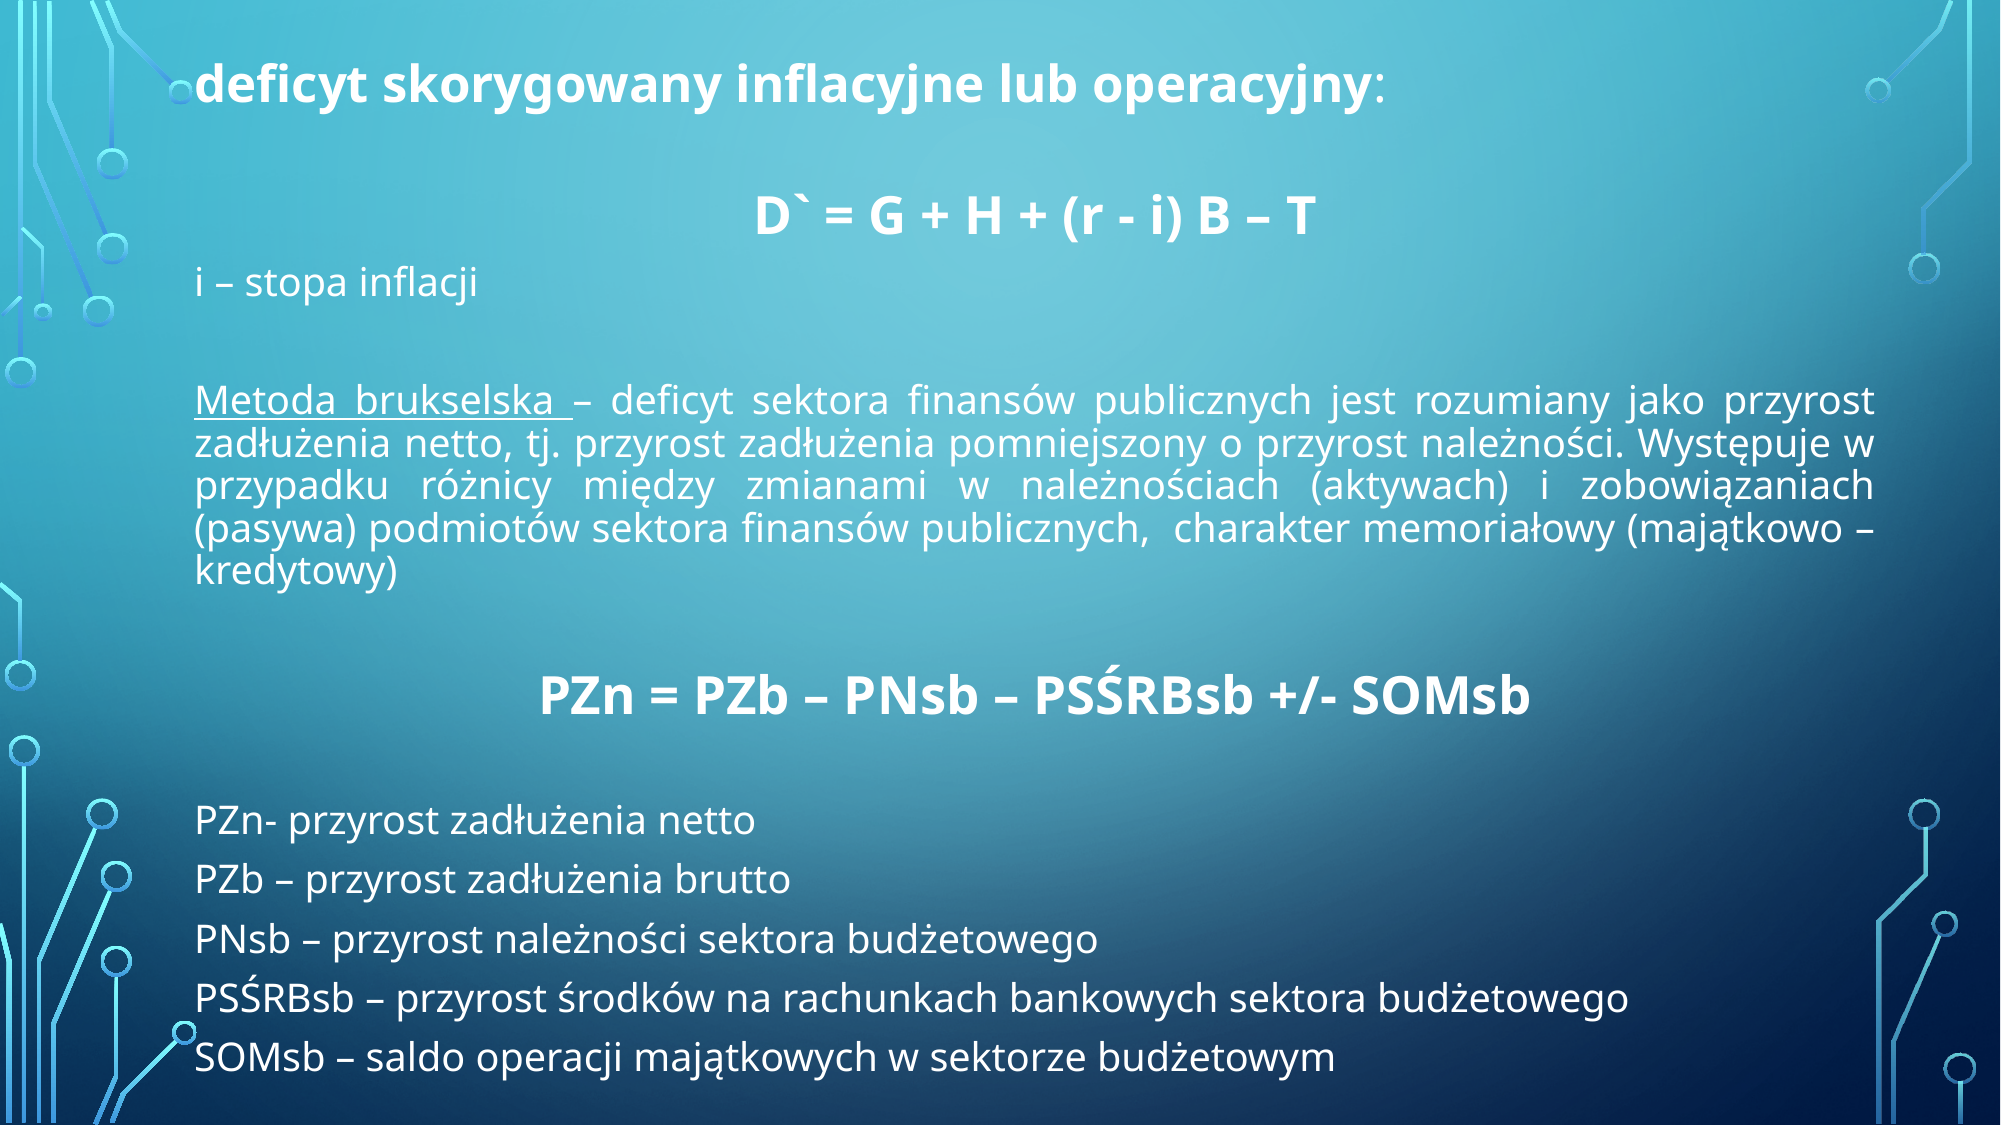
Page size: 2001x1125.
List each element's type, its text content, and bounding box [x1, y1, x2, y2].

list deficyt skorygowany inflacyjne lub operacyjny: D` = G + H + (r - i) B – T i – stopa inflacji Metoda brukselska – deficyt sektora finansów publicznych jest rozumiany jako przyrost zadłużenia netto, tj. przyrost zadłużenia pomniejszony o przyrost należności. Występuje w przypadku różnicy między zmianami w należnościach (aktywach) i zobowiązaniach (pasywa) podmiotów sektora finansów publicznych, charakter memoriałowy (majątkowo – kredytowy) PZn = PZb – PNsb – PSŚRBsb +/- SOMsb PZn- przyrost zadłużenia netto PZb – przyrost zadłużenia brutto PNsb – przyrost należności sektora budżetowego PSŚRBsb – przyrost środków na rachunkach bankowych sektora budżetowego SOMsb – saldo operacji majątkowych w sektorze budżetowym [179, 51, 1892, 1096]
